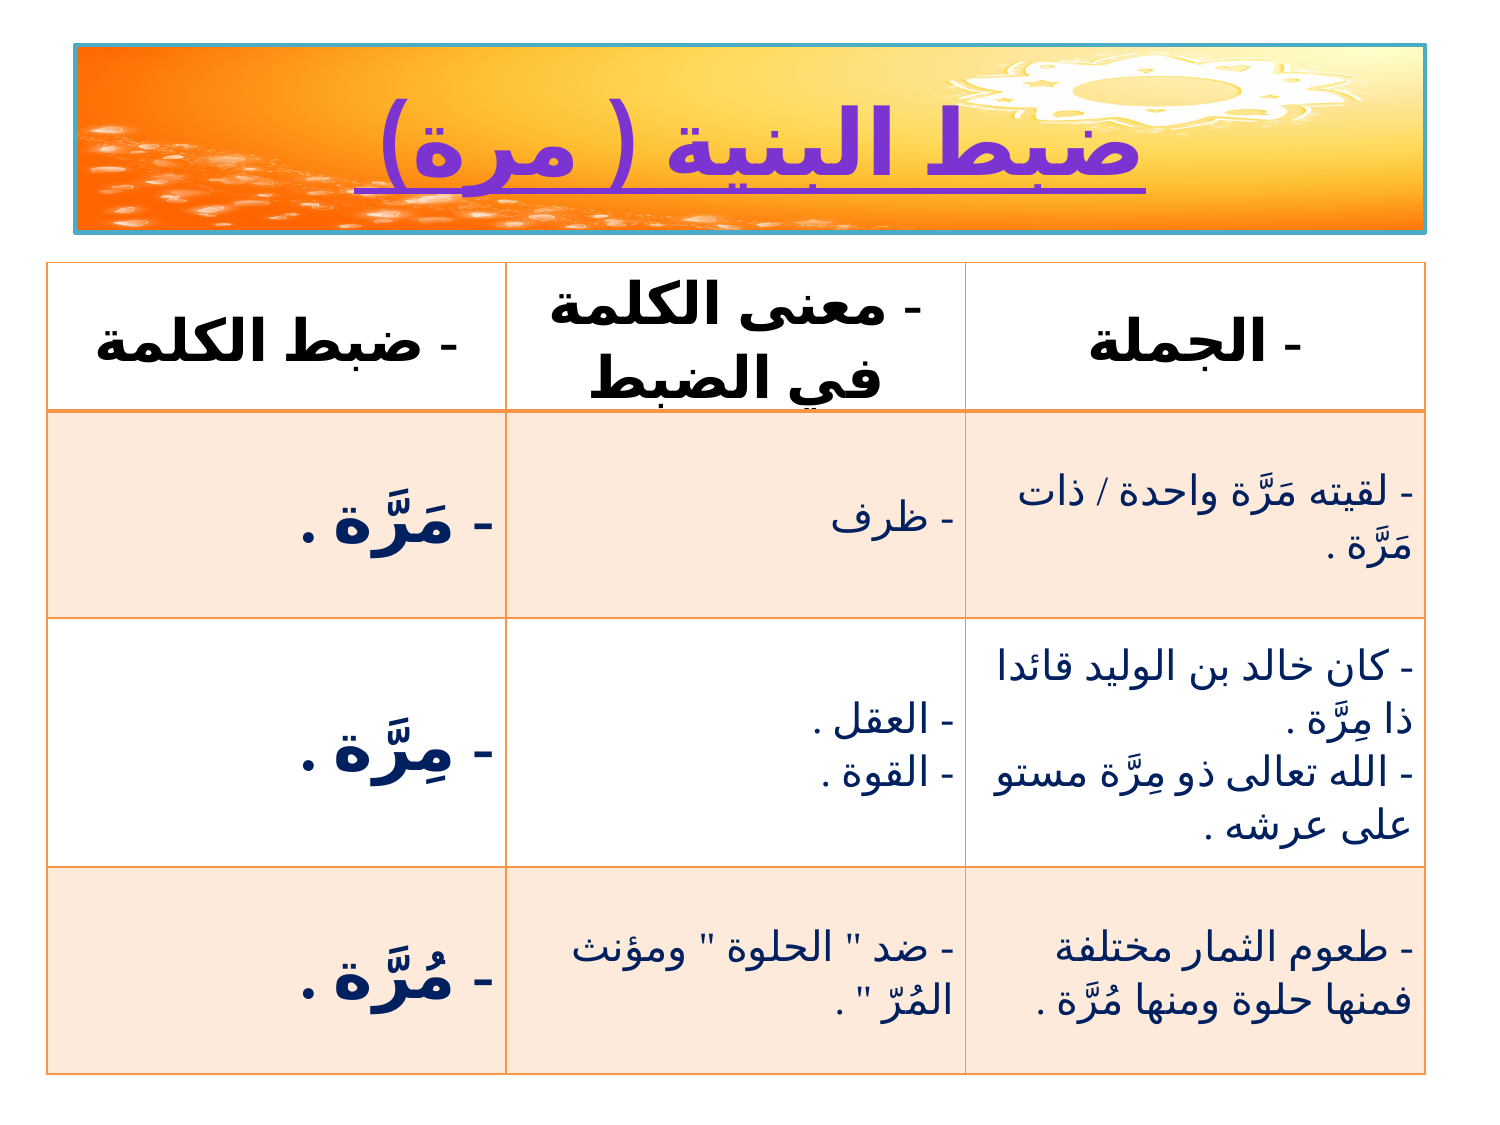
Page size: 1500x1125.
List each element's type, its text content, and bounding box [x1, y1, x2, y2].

table_header - معنى الكلمة في الضبط [507, 263, 965, 409]
table_cell - لقيته مَرَّة واحدة / ذات مَرَّة . [966, 413, 1424, 617]
table_header - الجملة [966, 263, 1424, 409]
table_header - ضبط الكلمة [48, 263, 505, 409]
title ضبط البنية ( مرة) [73, 43, 1427, 235]
table_cell - ضد " الحلوة " ومؤنث المُرّ " . [507, 868, 965, 1073]
table_cell - كان خالد بن الوليد قائدا ذا مِرَّة . - الله تعالى ذو مِرَّة مستو على عرشه . [966, 619, 1424, 866]
table_cell - مُرَّة . [48, 868, 505, 1073]
table_cell - العقل . - القوة . [507, 619, 965, 866]
table_cell - طعوم الثمار مختلفة فمنها حلوة ومنها مُرَّة . [966, 868, 1424, 1073]
table_cell - مَرَّة . [48, 413, 505, 617]
table_cell - ظرف [507, 413, 965, 617]
table_cell - مِرَّة . [48, 619, 505, 866]
